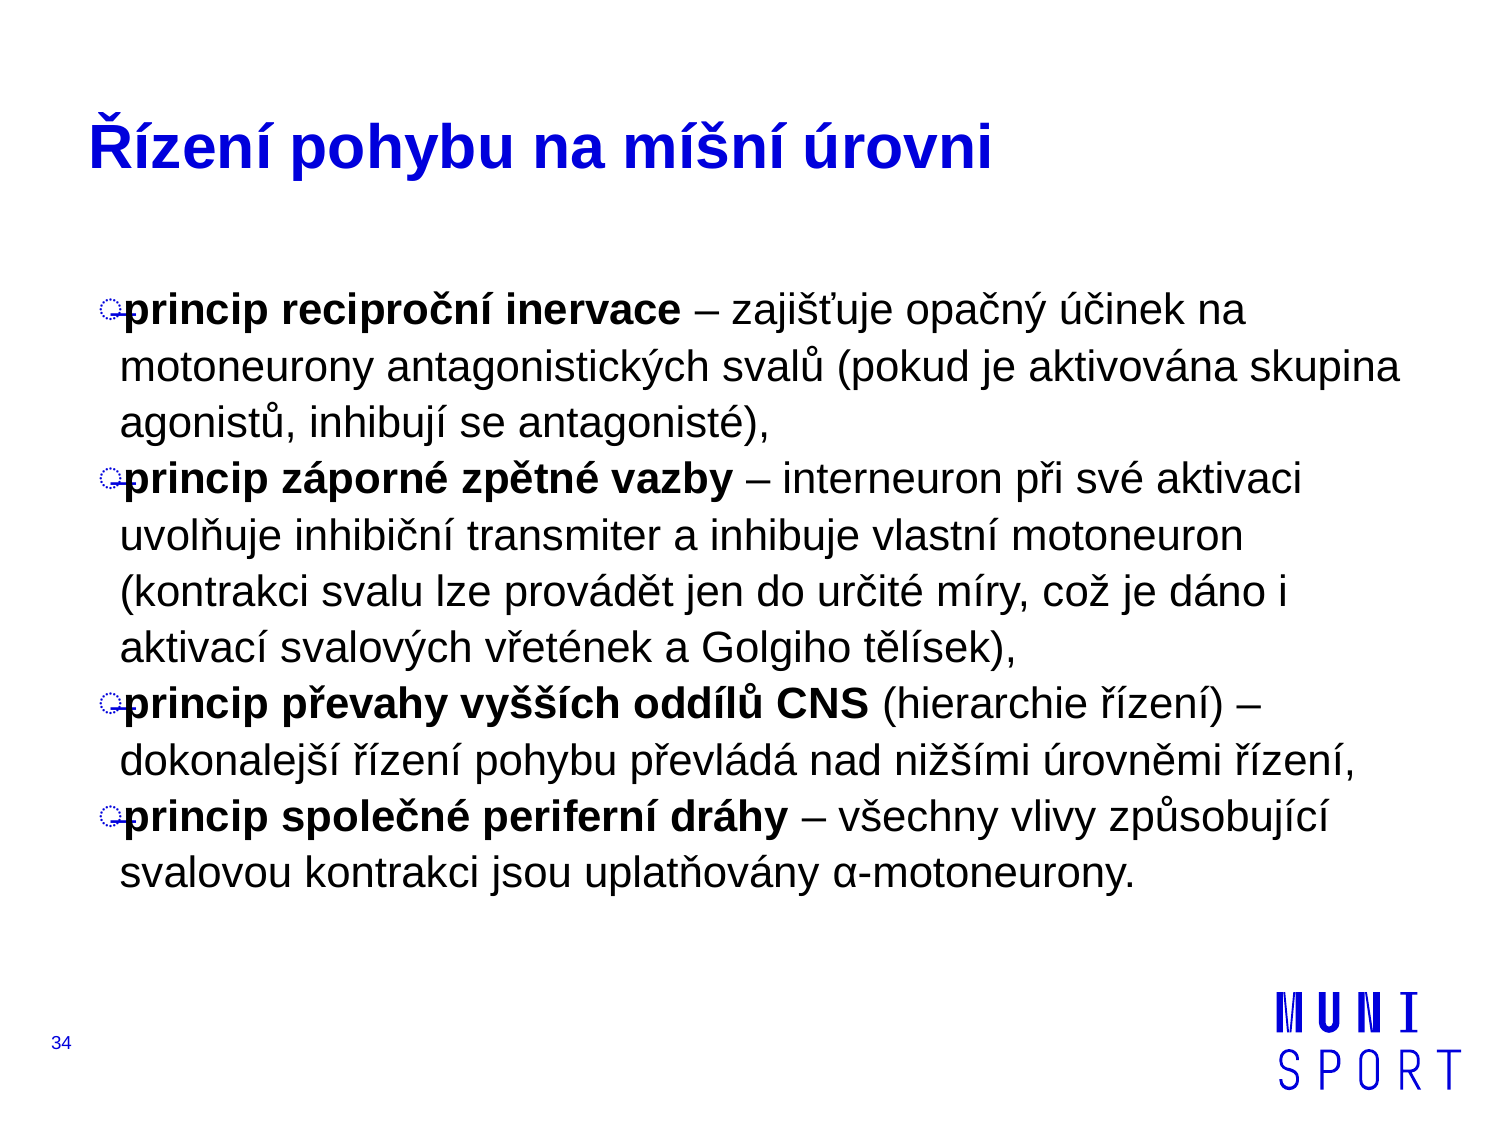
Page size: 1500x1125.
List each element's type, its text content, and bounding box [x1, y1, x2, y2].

slide_number 34 [50, 1021, 82, 1063]
title Řízení pohybu na míšní úrovni [88, 118, 1412, 193]
list princip reciproční inervace – zajišťuje opačný účinek na motoneurony antagonistických svalů (pokud je aktivována skupina agonistů, inhibují se antagonisté), princip záporné zpětné vazby – interneuron při své aktivaci uvolňuje inhibiční transmiter a inhibuje vlastní motoneuron (kontrakci svalu lze provádět jen do určité míry, což je dáno i aktivací svalových vřetének a Golgiho tělísek), princip převahy vyšších oddílů CNS (hierarchie řízení) – dokonalejší řízení pohybu převládá nad nižšími úrovněmi řízení, princip společné periferní dráhy – všechny vlivy způsobující svalovou kontrakci jsou uplatňovány α-motoneurony. [88, 277, 1412, 957]
